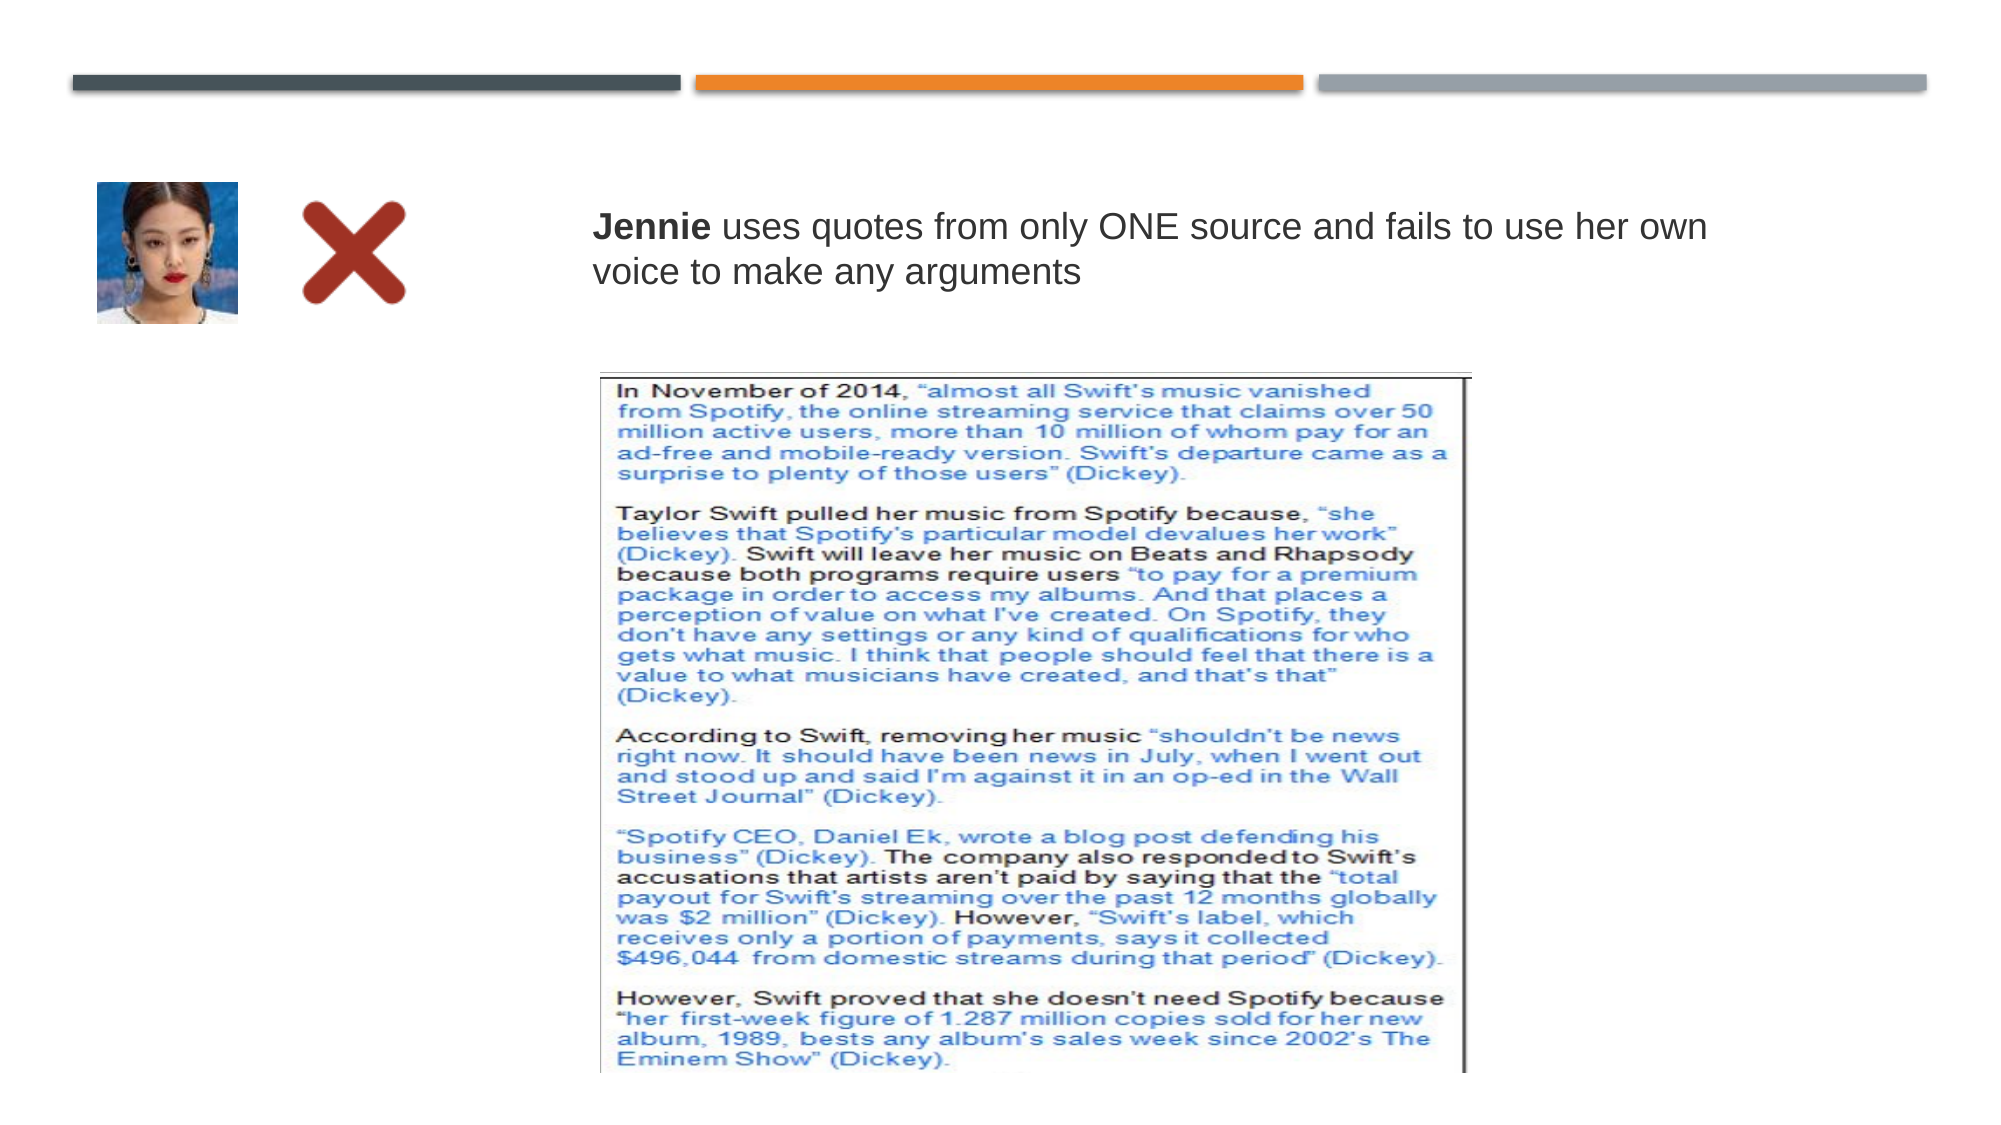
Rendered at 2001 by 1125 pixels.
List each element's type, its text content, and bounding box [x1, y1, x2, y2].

picture [599, 372, 1473, 1074]
picture [276, 174, 434, 332]
picture [96, 182, 239, 324]
text_box Jennie uses quotes from only ONE source and fails to use her own voice to make any arguments [577, 194, 1804, 299]
